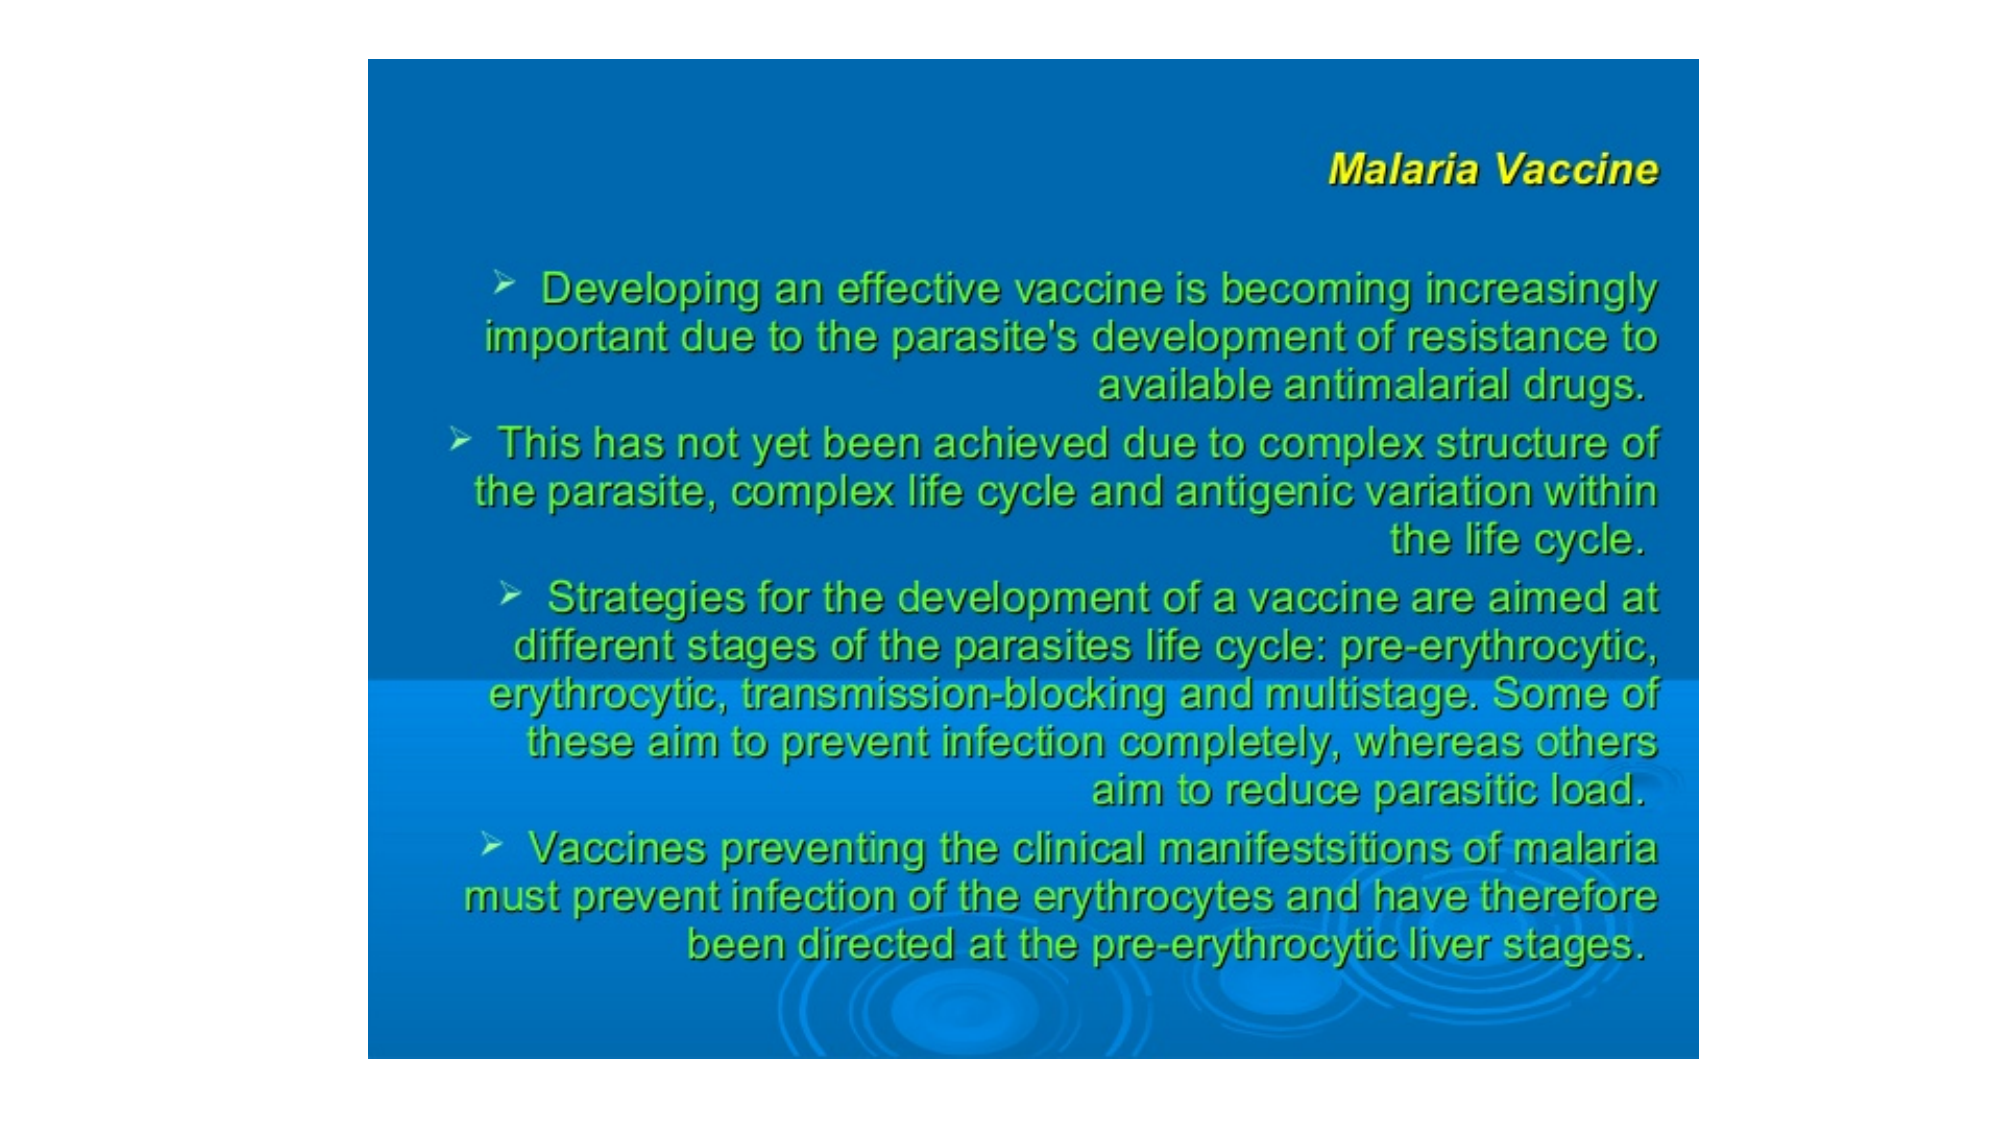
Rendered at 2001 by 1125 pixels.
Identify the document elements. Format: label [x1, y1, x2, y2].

picture [368, 59, 1699, 1059]
